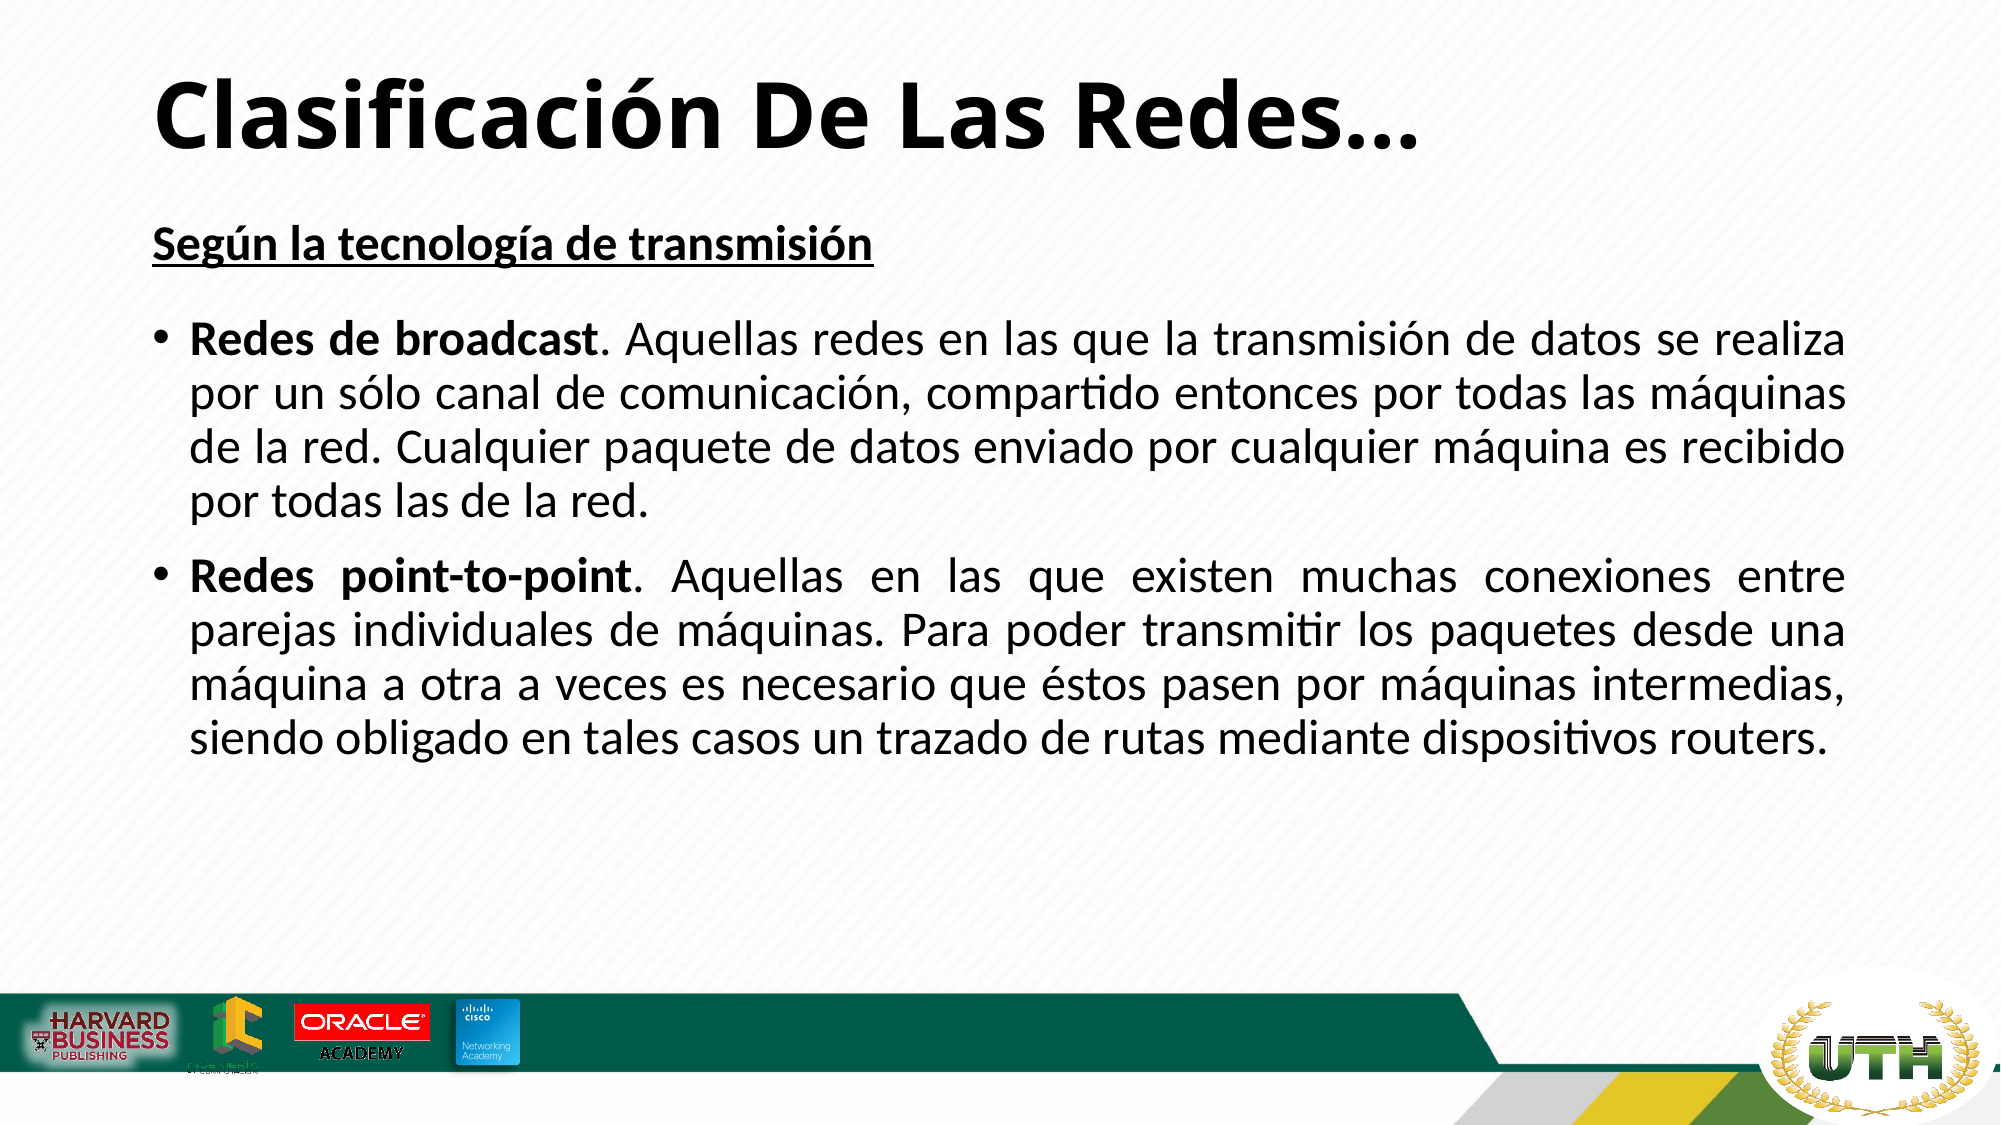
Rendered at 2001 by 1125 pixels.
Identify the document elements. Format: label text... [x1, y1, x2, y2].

text_box Según la tecnología de transmisión [137, 203, 937, 279]
list Redes de broadcast. Aquellas redes en las que la transmisión de datos se realiza por un sólo canal de comunicación, compartido entonces por todas las máquinas de la red. Cualquier paquete de datos enviado por cualquier máquina es recibido por todas las de la red. Redes point-to-point. Aquellas en las que existen muchas conexiones entre parejas individuales de máquinas. Para poder transmitir los paquetes desde una máquina a otra a veces es necesario que éstos pasen por máquinas intermedias, siendo obligado en tales casos un trazado de rutas mediante dispositivos routers. [137, 305, 1863, 1014]
picture [0, 0, 2001, 1125]
title Clasificación De Las Redes… [137, 59, 1863, 178]
